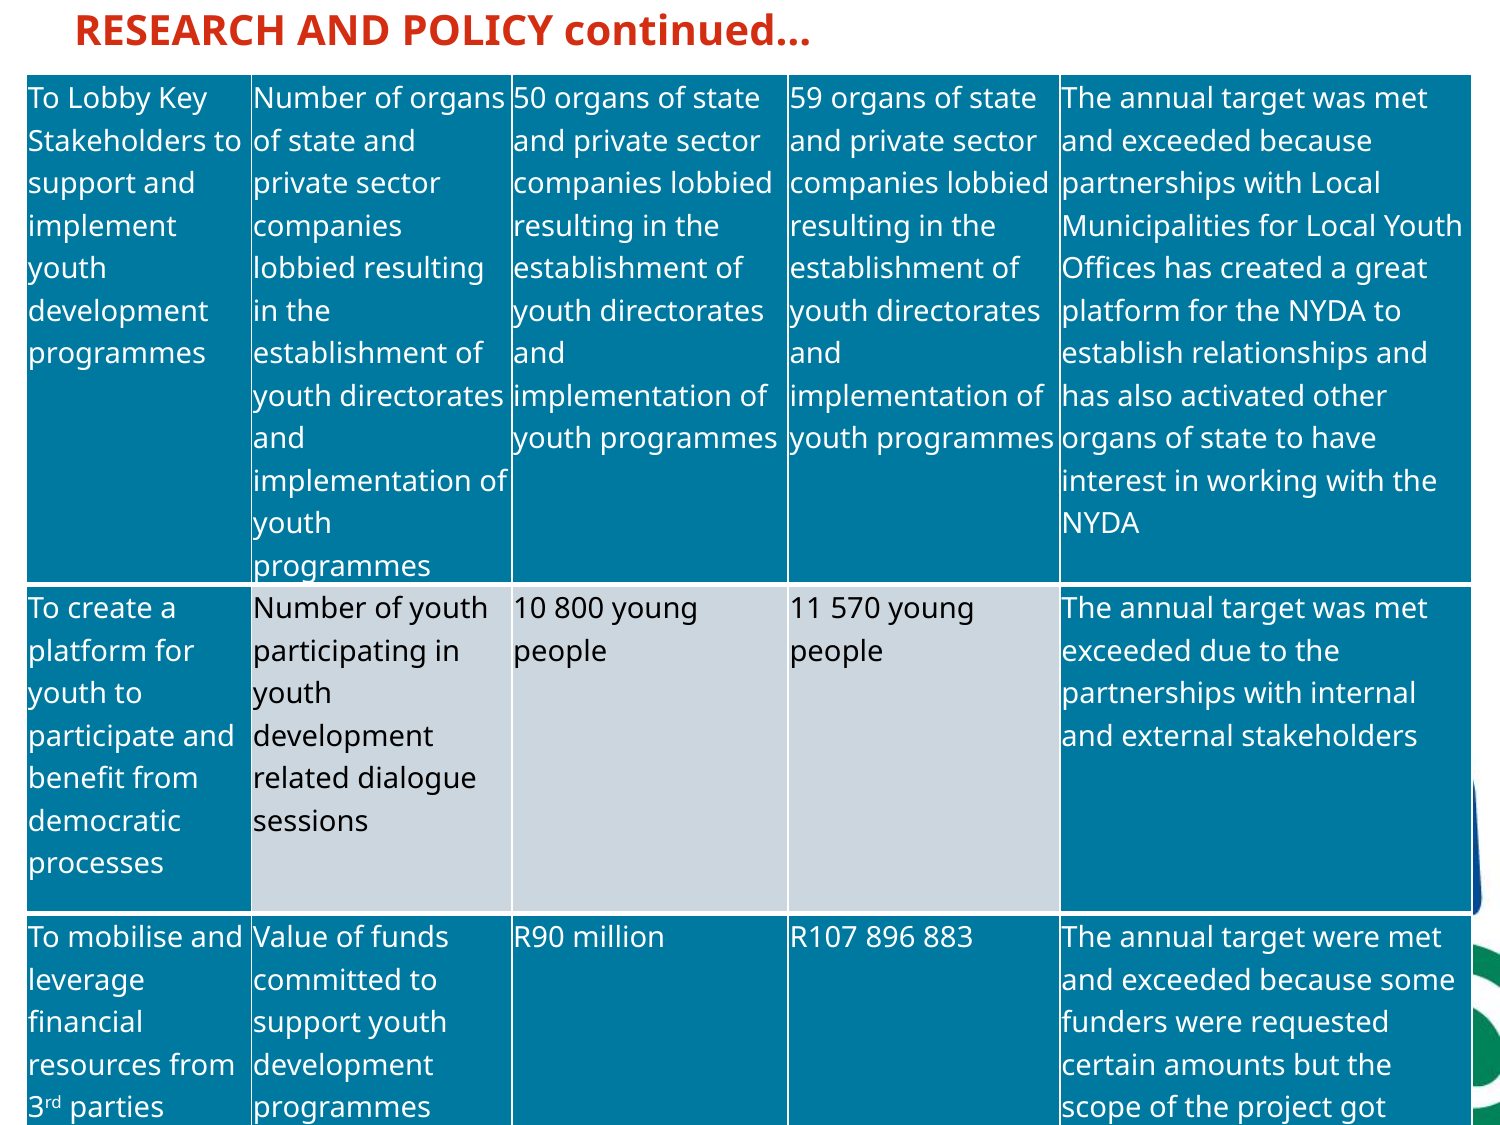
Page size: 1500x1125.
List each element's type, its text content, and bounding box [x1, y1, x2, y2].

table_cell To mobilise and leverage financial resources from 3rd parties [27, 916, 251, 1125]
table_cell 10 800 young people [513, 587, 787, 911]
table_cell The annual target were met and exceeded because some funders were requested certain amounts but the scope of the project got extended and provided extra funding that increased value of funds committed. [1061, 916, 1471, 1125]
table_cell R90 million [513, 916, 787, 1125]
table_header Number of organs of state and private sector companies lobbied resulting in the establishment of youth directorates and implementation of youth programmes [252, 75, 511, 582]
table_cell To create a platform for youth to participate and benefit from democratic processes [27, 587, 251, 911]
picture [0, 0, 1500, 1125]
table_cell The annual target was met exceeded due to the partnerships with internal and external stakeholders [1061, 587, 1471, 911]
table_header 59 organs of state and private sector companies lobbied resulting in the establishment of youth directorates and implementation of youth programmes [789, 75, 1059, 582]
table_cell Value of funds committed to support youth development programmes [252, 916, 511, 1125]
table_header The annual target was met and exceeded because partnerships with Local Municipalities for Local Youth Offices has created a great platform for the NYDA to establish relationships and has also activated other organs of state to have interest in working with the NYDA [1061, 75, 1471, 582]
table_cell 11 570 young people [789, 587, 1059, 911]
table_cell R107 896 883 [789, 916, 1059, 1125]
table_cell Number of youth participating in youth development related dialogue sessions [252, 587, 511, 911]
title RESEARCH AND POLICY continued… [74, 3, 1091, 54]
table_header To Lobby Key Stakeholders to support and implement youth development programmes [27, 75, 251, 582]
table_header 50 organs of state and private sector companies lobbied resulting in the establishment of youth directorates and implementation of youth programmes [513, 75, 787, 582]
